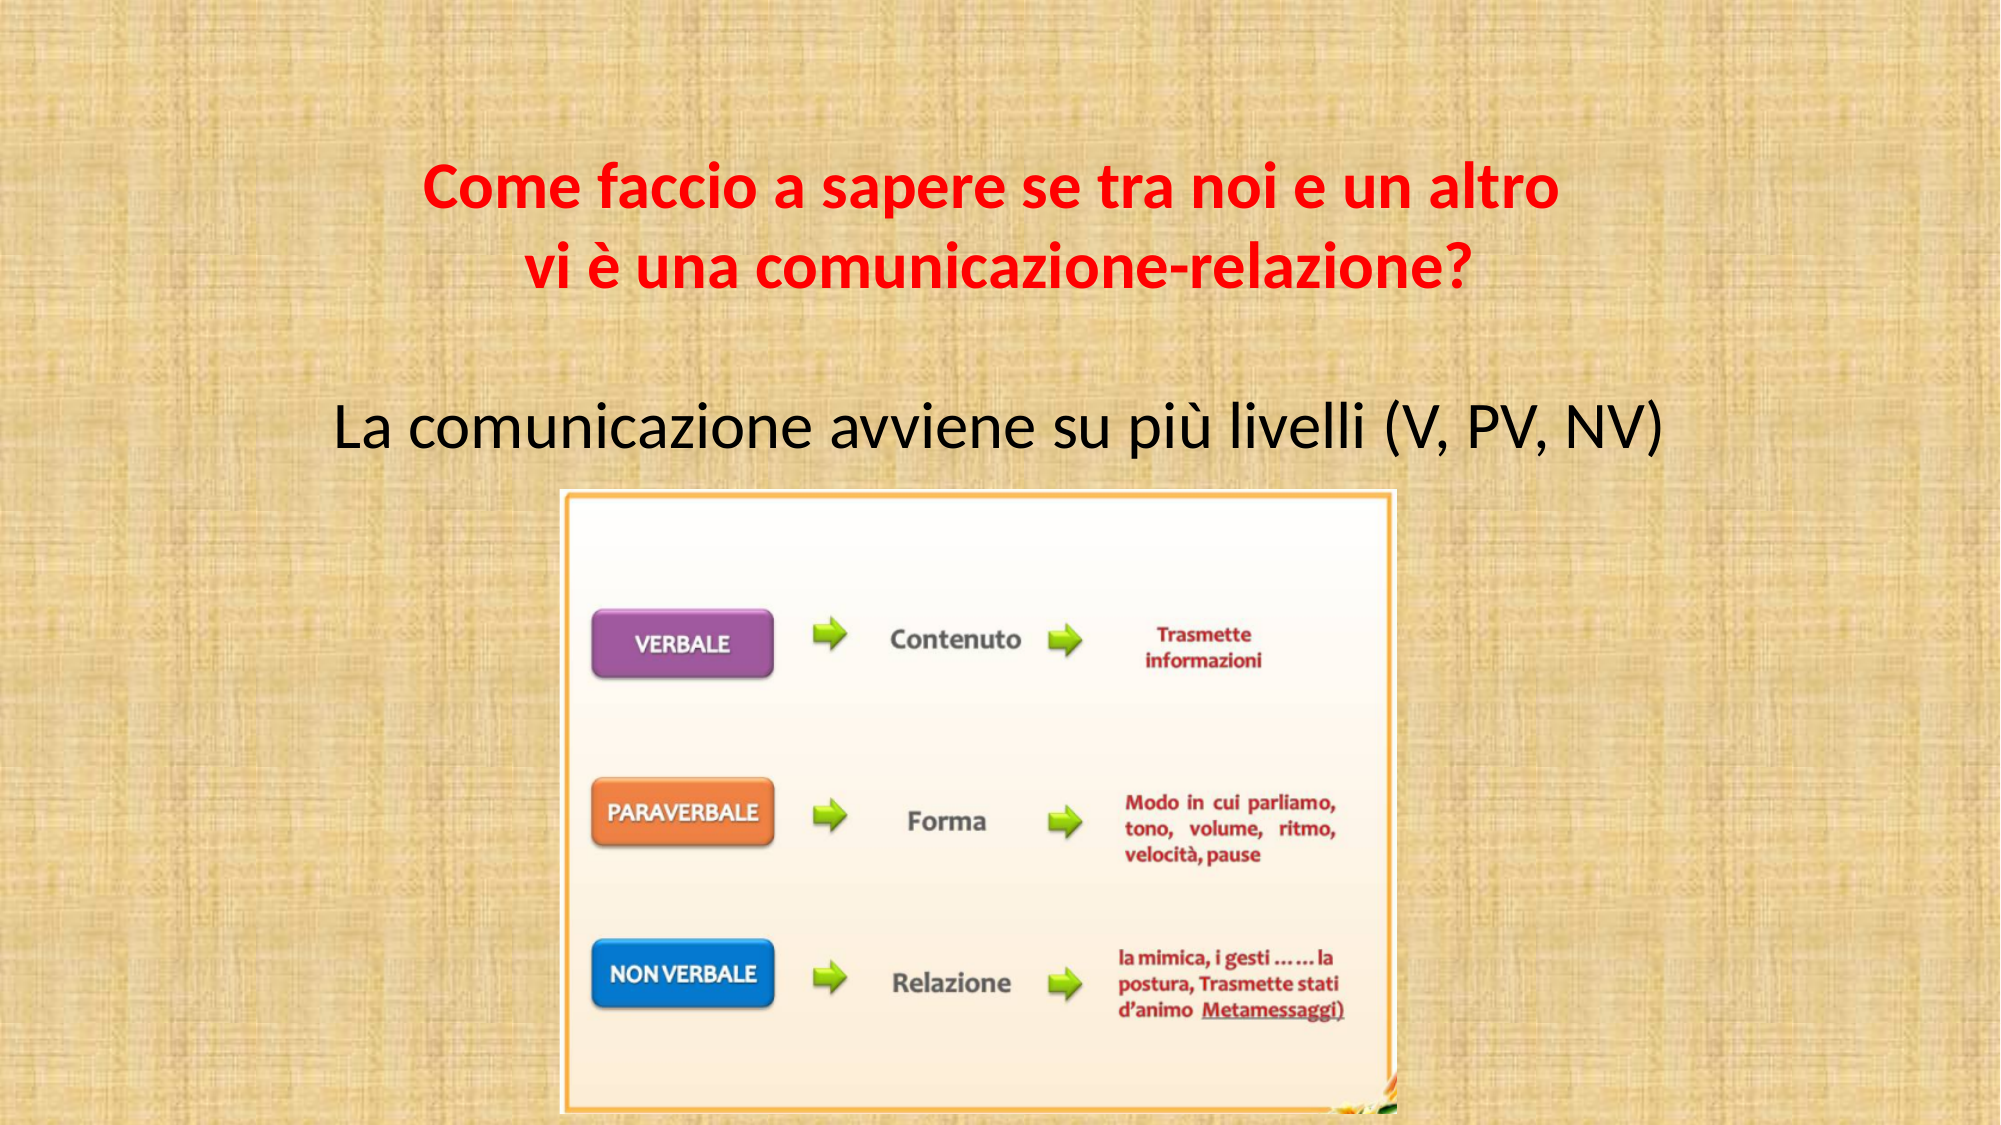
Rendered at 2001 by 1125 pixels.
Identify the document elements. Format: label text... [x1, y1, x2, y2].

text_box Come faccio a sapere se tra noi e un altro vi è una comunicazione-relazione? La comunicazione avviene su più livelli (V, PV, NV) [32, 134, 1968, 744]
picture [0, 0, 2001, 1125]
